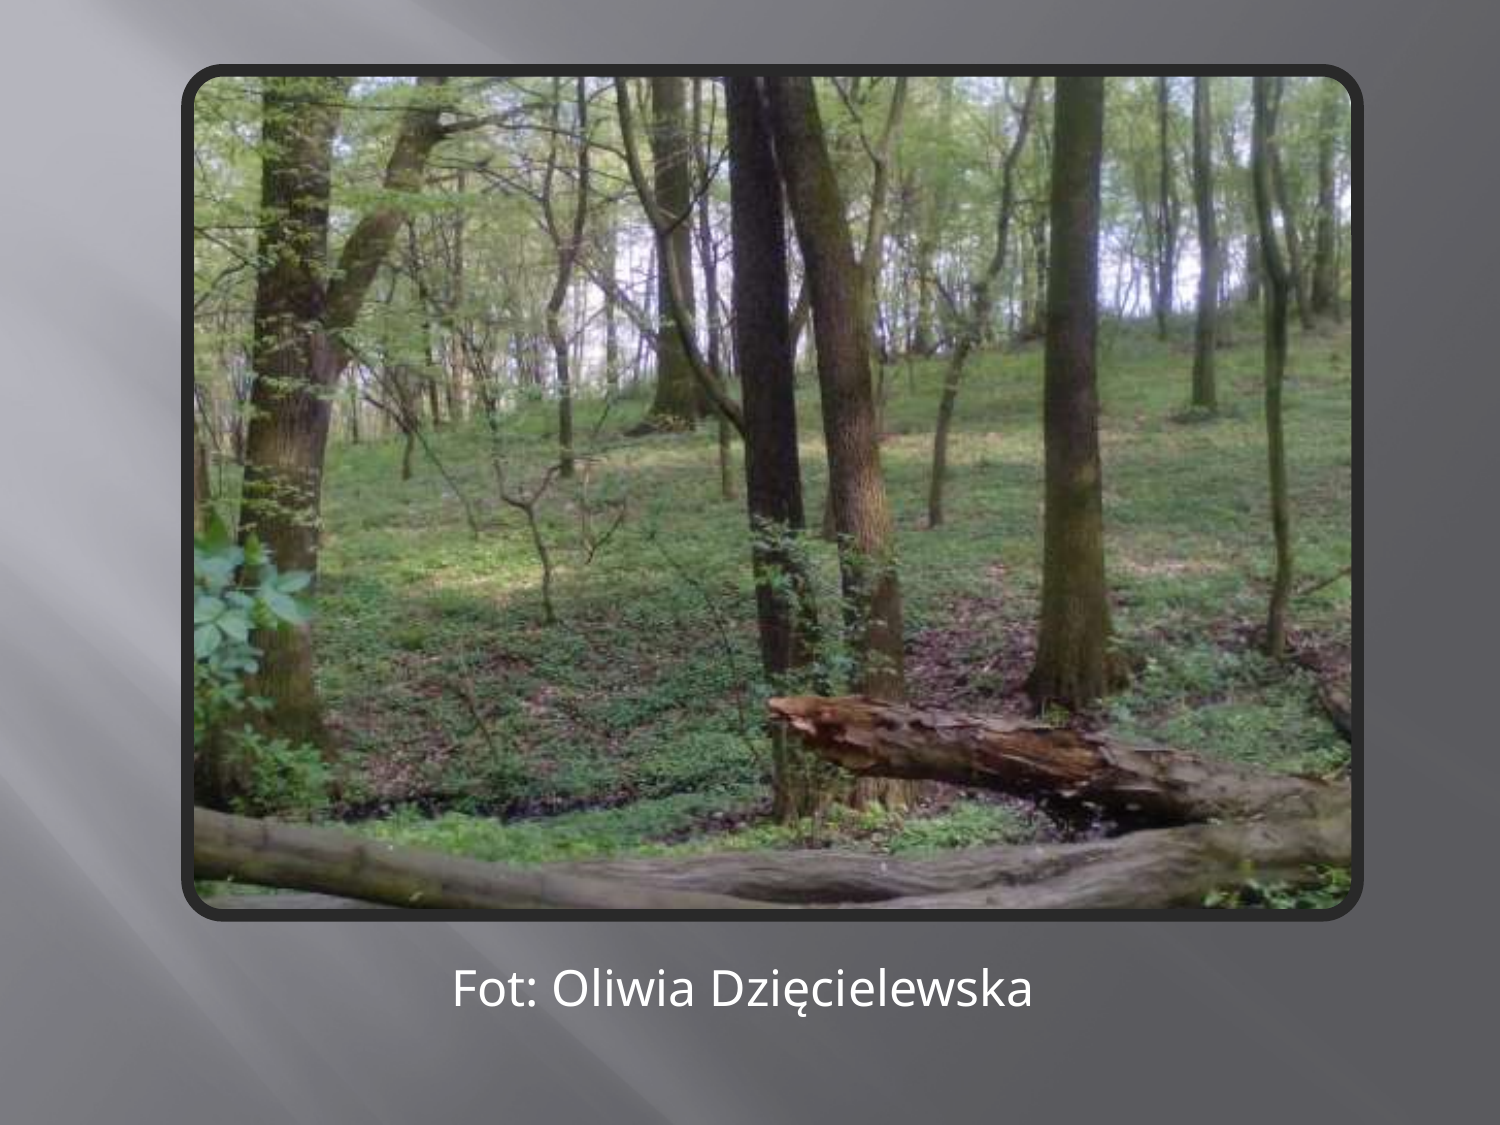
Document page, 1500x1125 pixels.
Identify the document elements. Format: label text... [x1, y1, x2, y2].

picture [187, 70, 1358, 916]
list Fot: Oliwia Dzięcielewska [292, 958, 1193, 1037]
